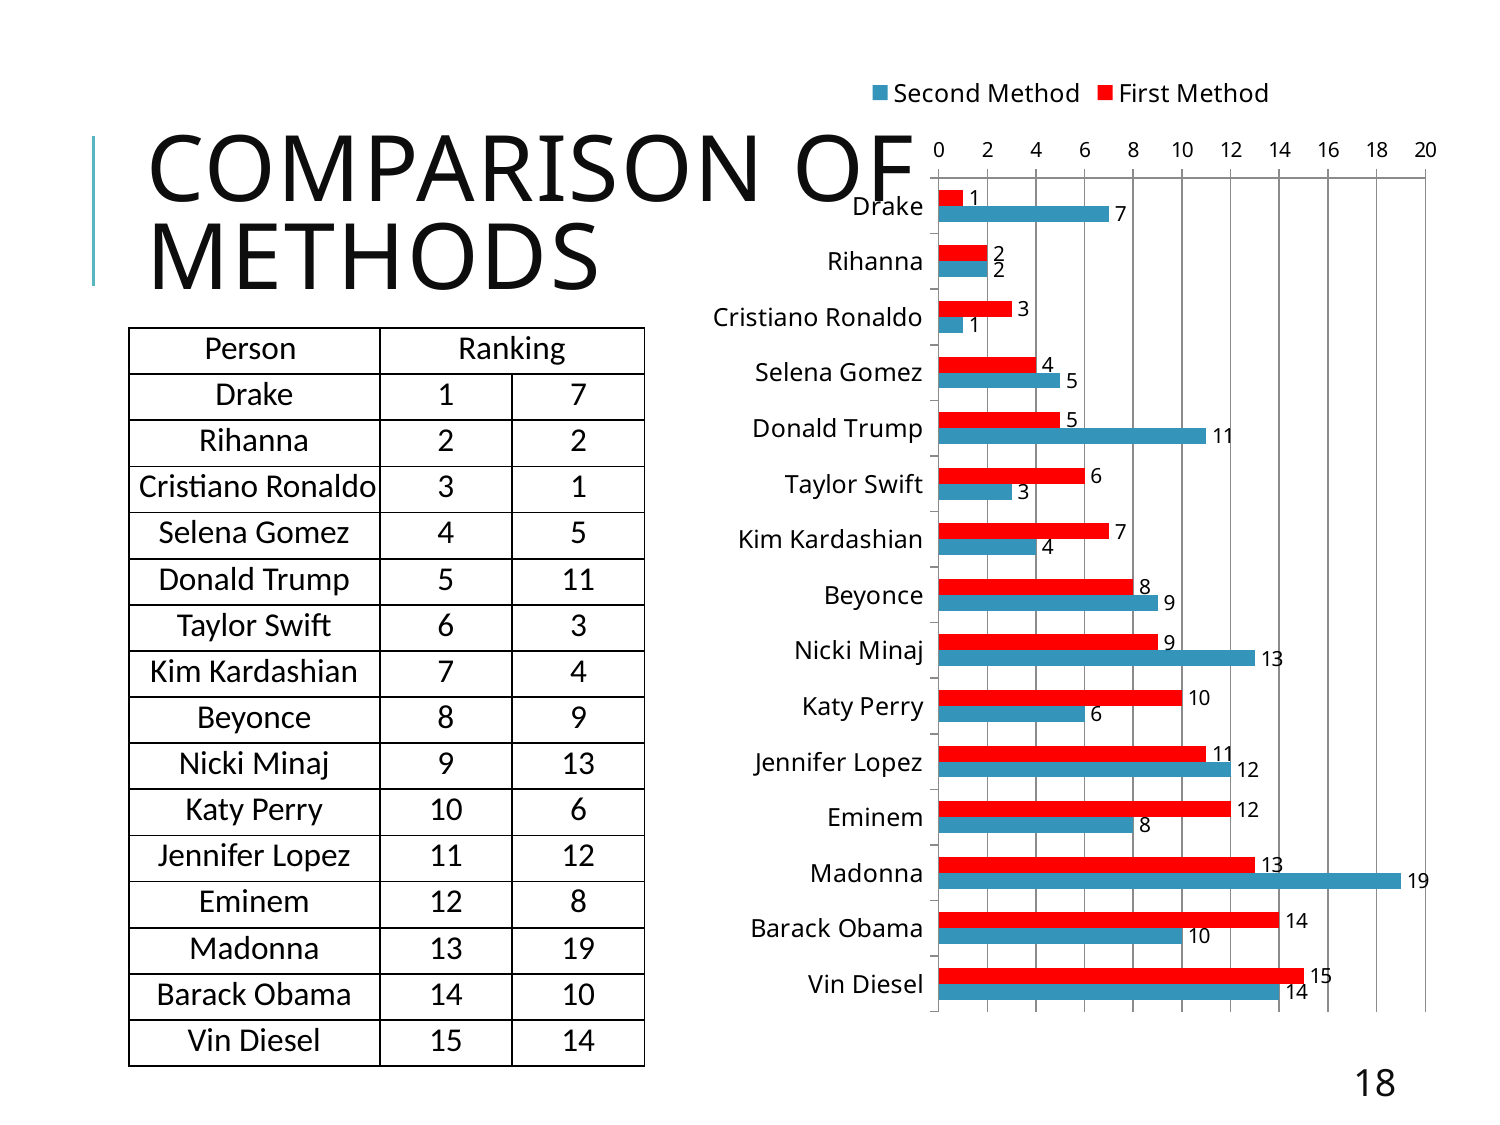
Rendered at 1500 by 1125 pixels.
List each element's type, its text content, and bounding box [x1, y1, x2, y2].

table_cell Eminem [130, 882, 379, 927]
table_cell 10 [513, 975, 644, 1019]
table_cell 14 [513, 1021, 644, 1065]
table_cell 15 [381, 1021, 511, 1065]
table_cell Kim Kardashian [130, 652, 379, 696]
table_cell 8 [381, 698, 511, 742]
table_cell Nicki Minaj [130, 744, 379, 788]
table_cell 2 [381, 421, 511, 466]
table_header Ranking [381, 329, 644, 373]
table_cell 5 [381, 560, 511, 604]
table_cell 11 [513, 560, 644, 604]
table_cell 4 [513, 652, 644, 696]
table_cell Selena Gomez [130, 513, 379, 558]
table_cell 1 [513, 467, 644, 512]
table_cell 19 [513, 929, 644, 973]
table_cell Cristiano Ronaldo [130, 467, 379, 512]
table_cell Barack Obama [130, 975, 379, 1019]
table_cell Madonna [130, 929, 379, 973]
table_cell 12 [513, 836, 644, 881]
table_cell 10 [381, 790, 511, 835]
table_cell 11 [381, 836, 511, 881]
table_cell 4 [381, 513, 511, 558]
table_cell 3 [381, 467, 511, 512]
chart [691, 58, 1452, 1032]
table_cell 13 [513, 744, 644, 788]
table_cell 1 [381, 375, 511, 419]
table_cell Jennifer Lopez [130, 836, 379, 881]
table_cell 9 [381, 744, 511, 788]
table_cell 14 [381, 975, 511, 1019]
table_cell 6 [381, 606, 511, 650]
table_cell 7 [513, 375, 644, 419]
table_cell 9 [513, 698, 644, 742]
table_cell 13 [381, 929, 511, 973]
slide_number 18 [1333, 1061, 1454, 1107]
table_cell 3 [513, 606, 644, 650]
table_cell Katy Perry [130, 790, 379, 835]
table_cell 5 [513, 513, 644, 558]
table_cell Beyonce [130, 698, 379, 742]
table_cell 8 [513, 882, 644, 927]
table_cell 12 [381, 882, 511, 927]
table_cell 6 [513, 790, 644, 835]
table_cell 7 [381, 652, 511, 696]
table_cell Vin Diesel [130, 1021, 379, 1065]
table_cell 2 [513, 421, 644, 466]
title Comparison of methods [126, 96, 684, 342]
table_cell Taylor Swift [130, 606, 379, 650]
table_cell Rihanna [130, 421, 379, 466]
table_header Person [130, 329, 379, 373]
table_cell Drake [130, 375, 379, 419]
table_cell Donald Trump [130, 560, 379, 604]
